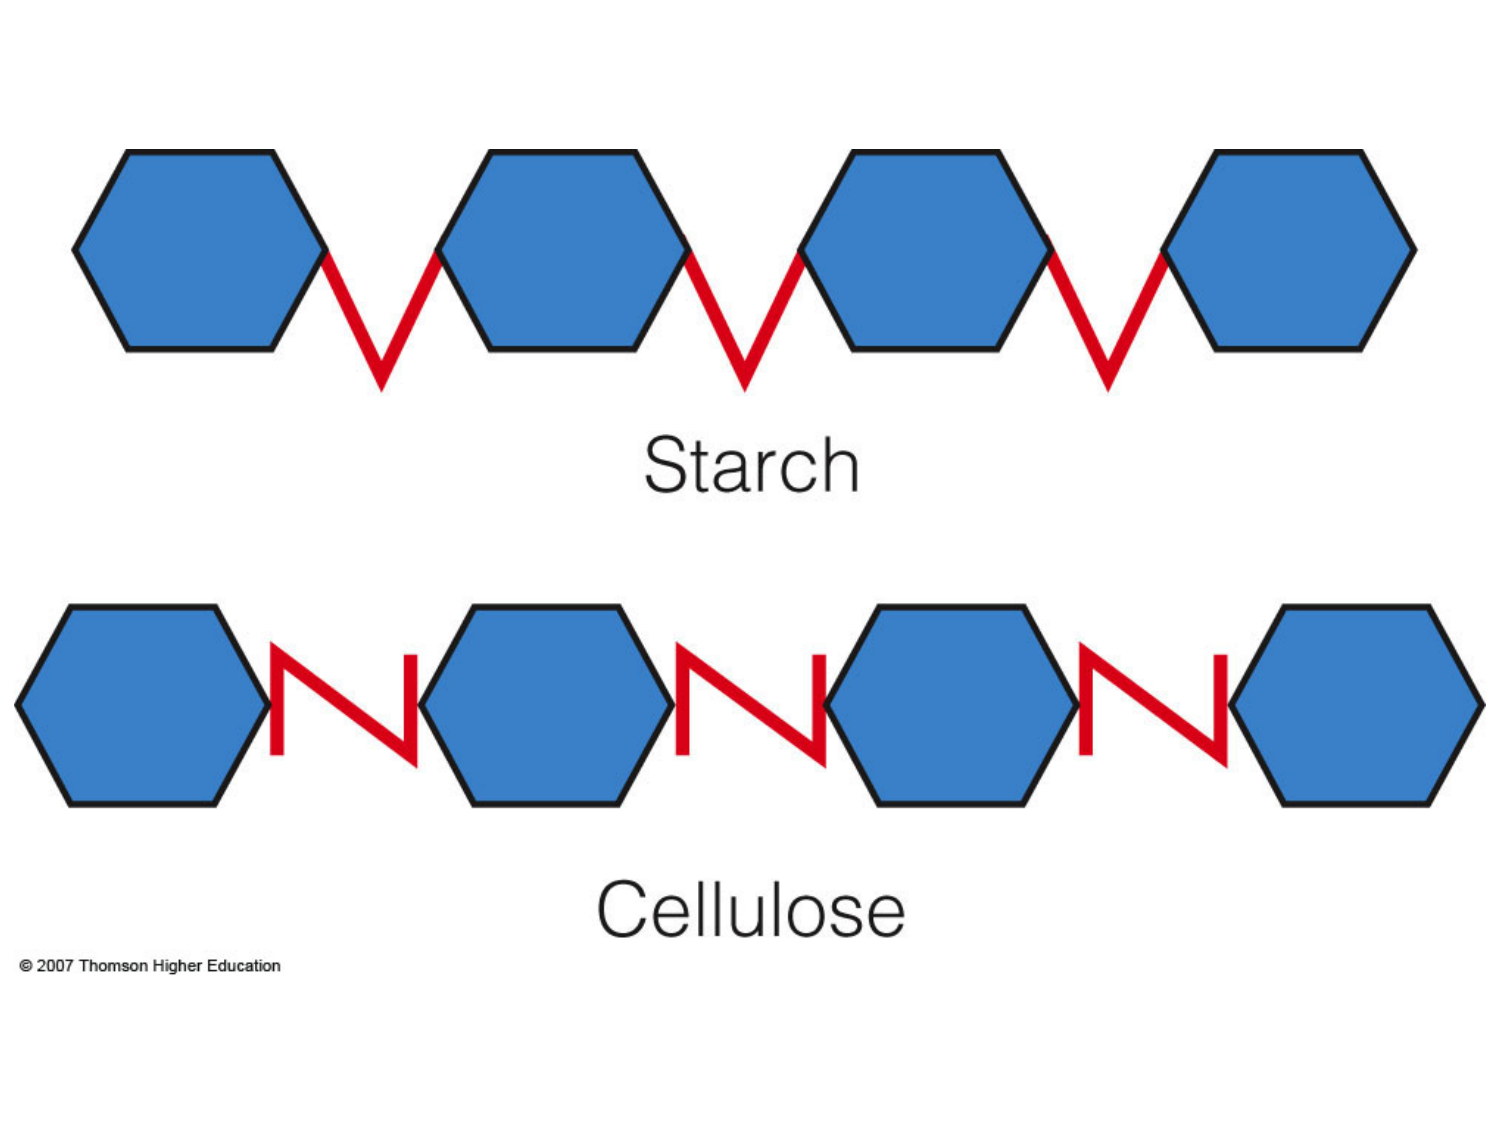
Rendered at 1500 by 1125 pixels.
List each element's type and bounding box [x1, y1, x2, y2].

picture [14, 148, 1486, 976]
